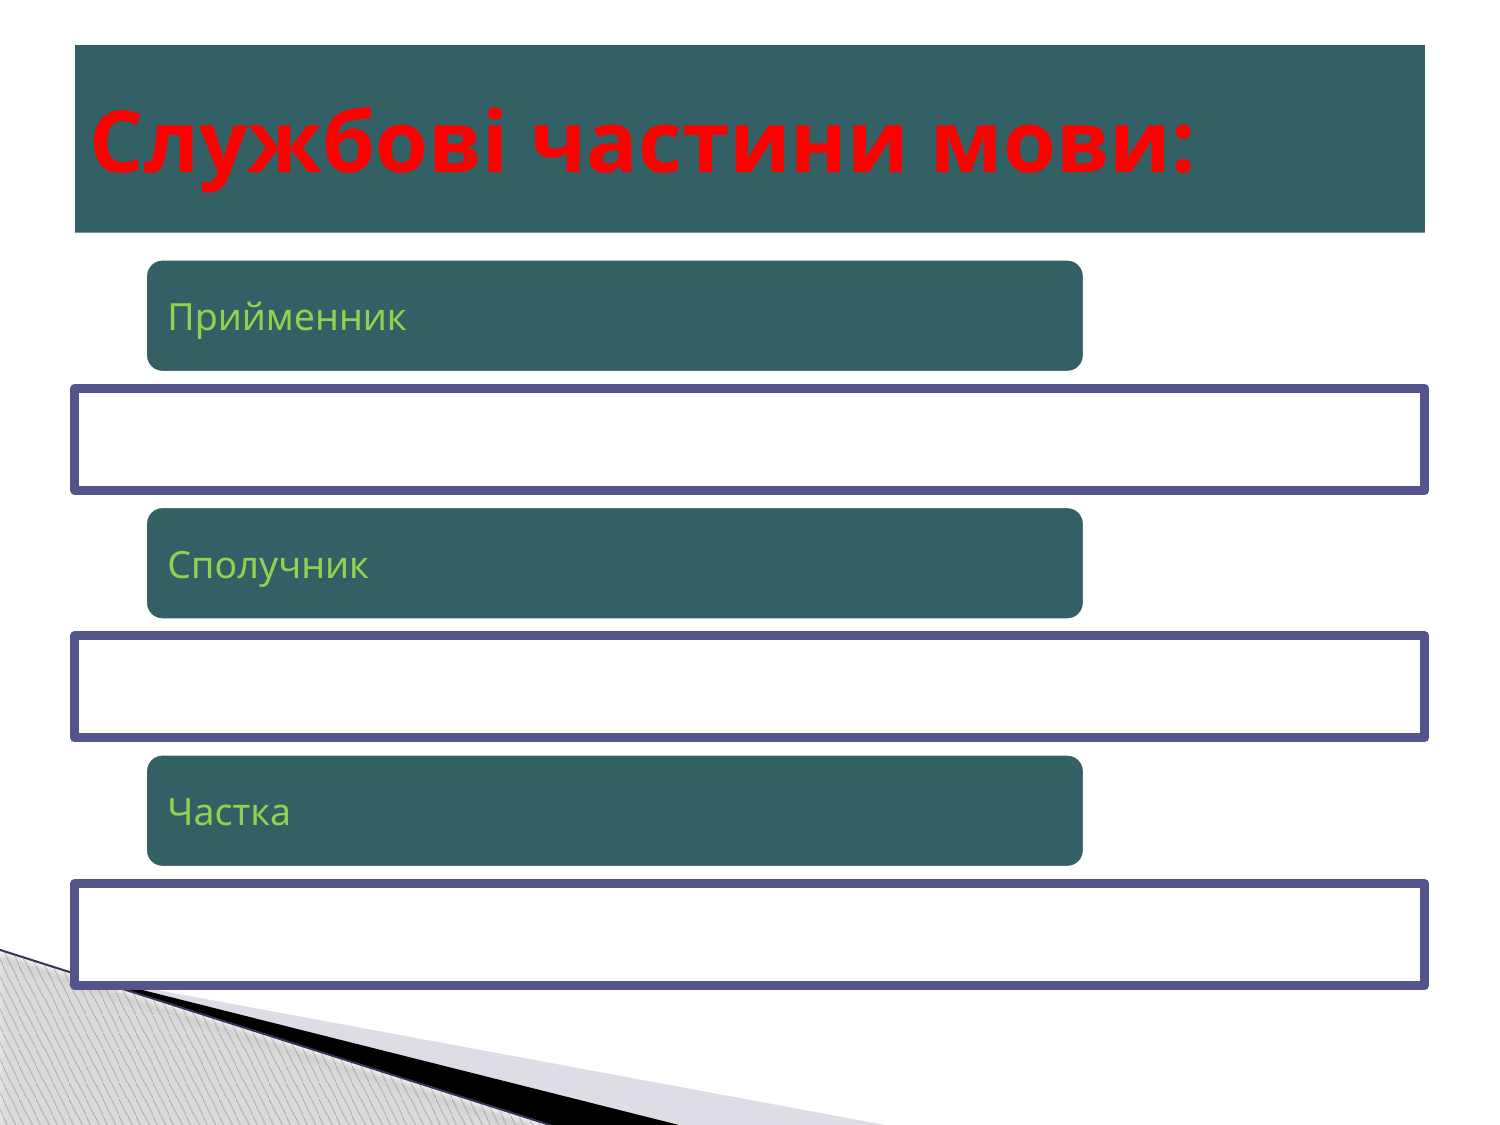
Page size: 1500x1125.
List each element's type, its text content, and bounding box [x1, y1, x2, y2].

title Службові частини мови: [75, 45, 1425, 233]
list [74, 242, 1426, 986]
